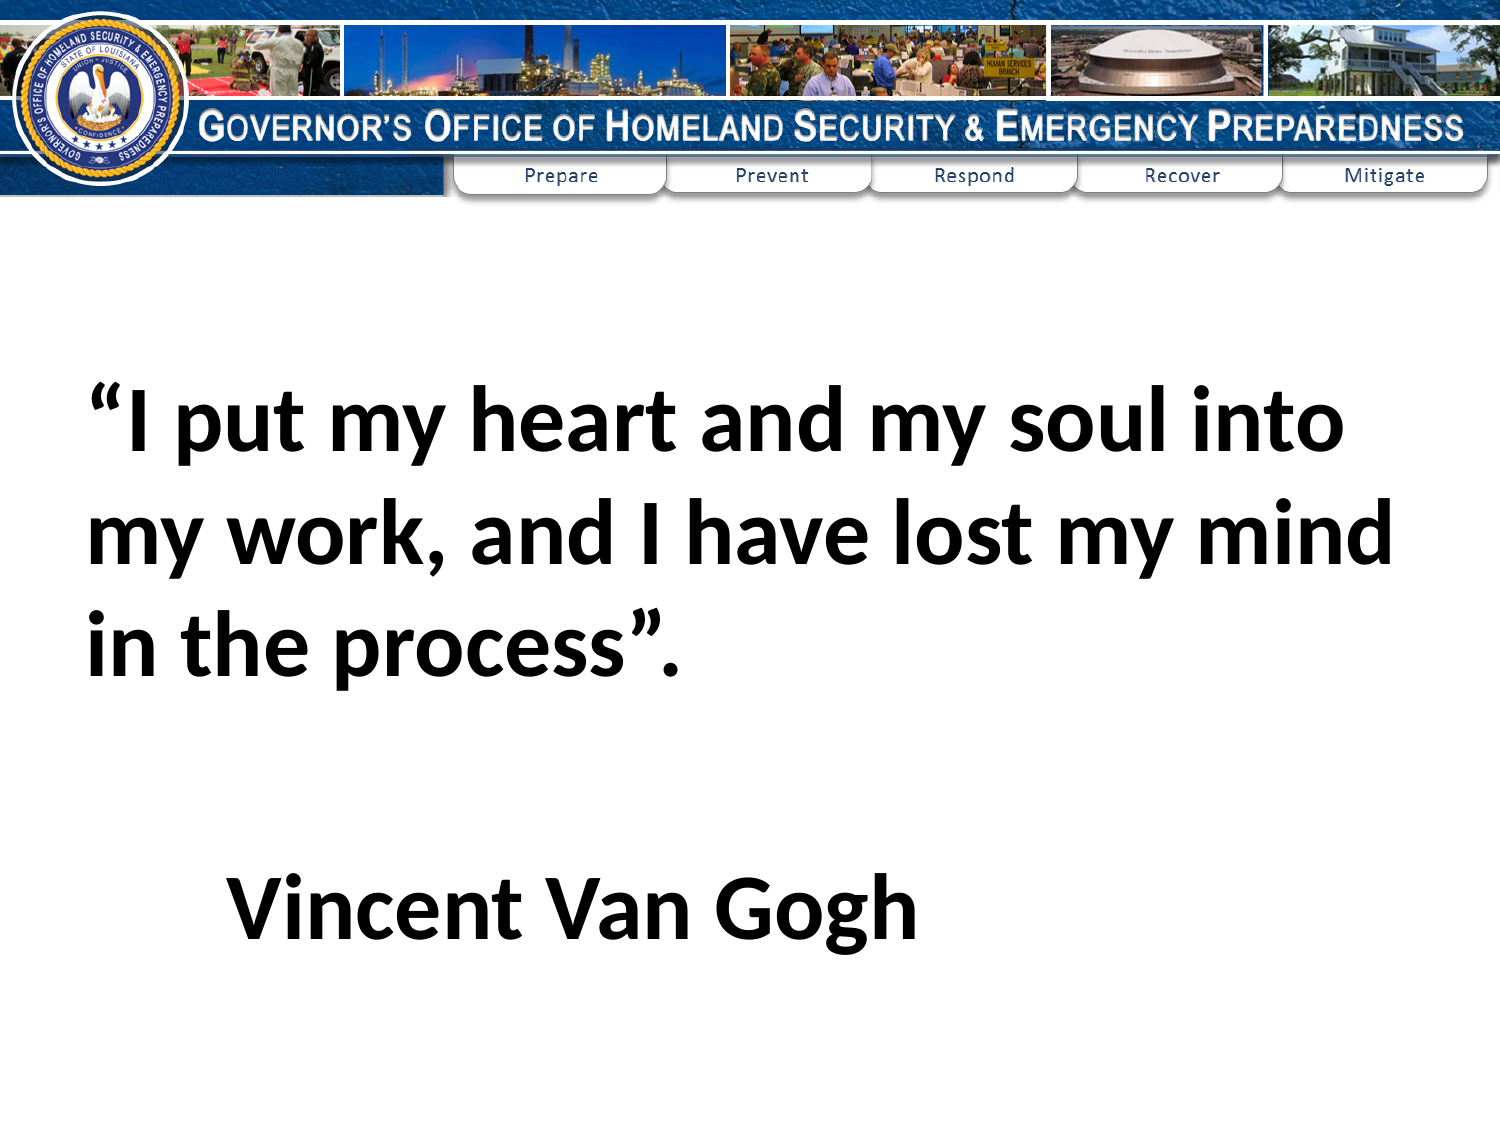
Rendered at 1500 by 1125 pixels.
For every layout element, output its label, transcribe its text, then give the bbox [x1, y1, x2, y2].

list “I put my heart and my soul into my work, and I have lost my mind in the process”. Vincent Van Gogh [70, 349, 1421, 1047]
picture [0, 0, 1500, 208]
